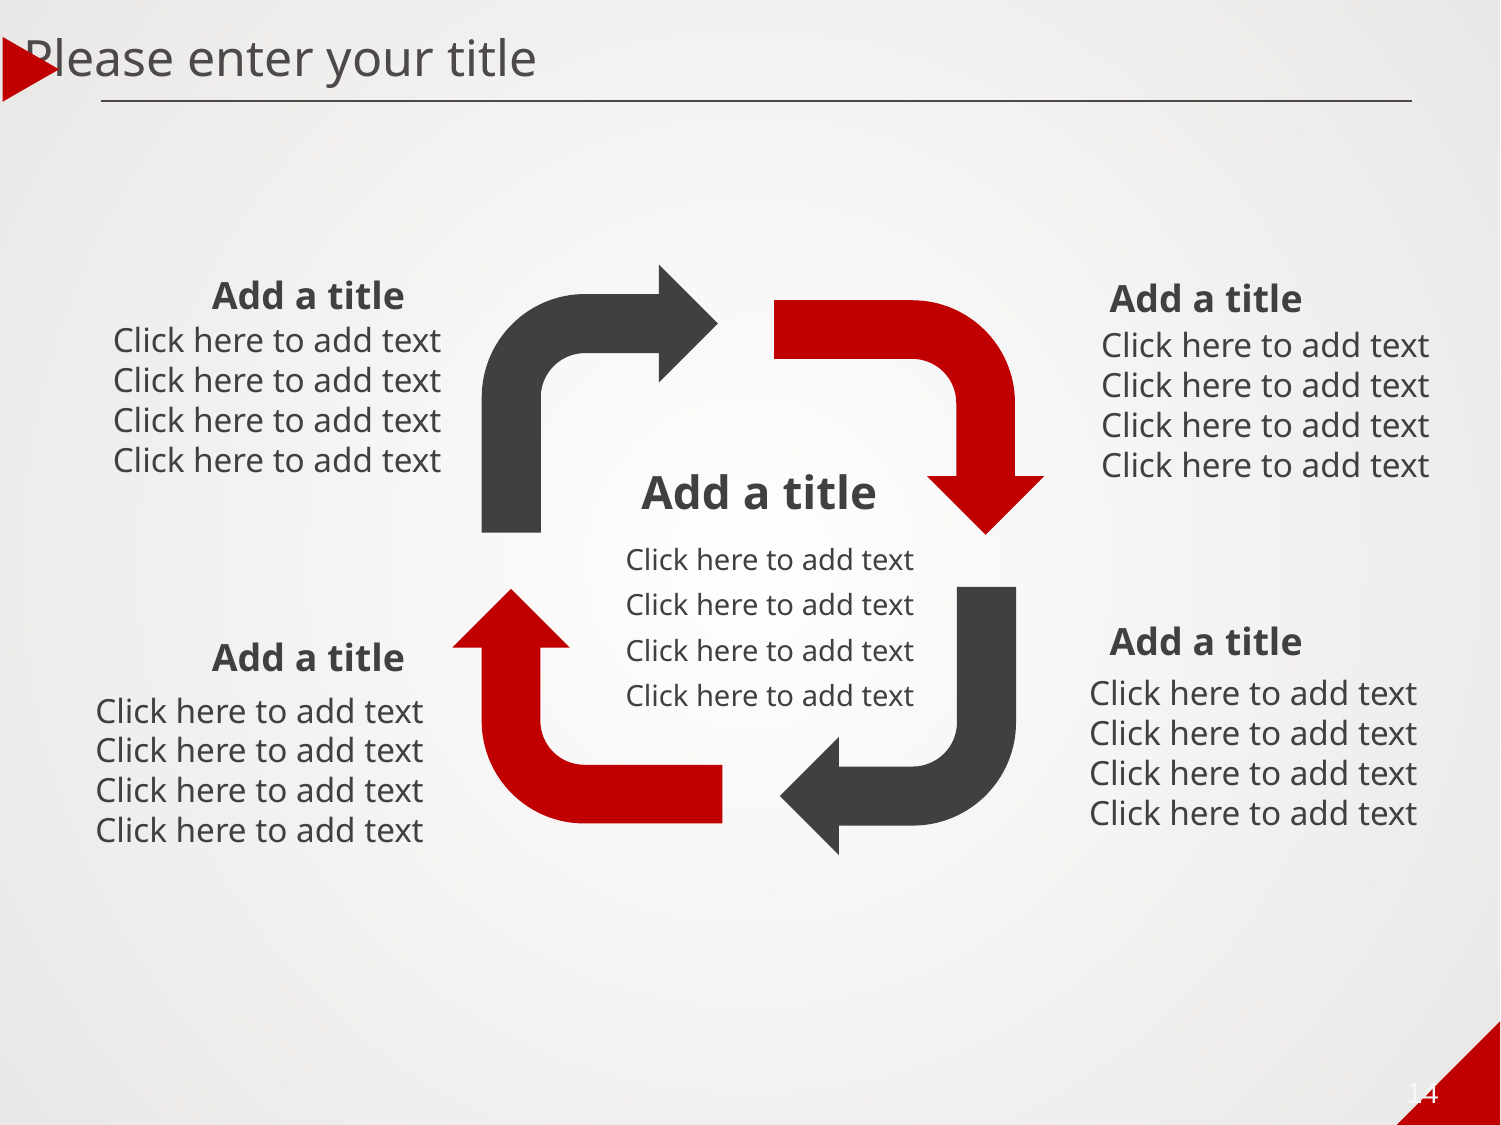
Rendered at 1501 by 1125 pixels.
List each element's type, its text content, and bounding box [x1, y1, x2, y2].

text_box [2, 36, 60, 102]
text_box [481, 264, 718, 533]
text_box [1048, 267, 1483, 494]
text_box Please enter your title [8, 18, 553, 94]
picture [0, 0, 1501, 1125]
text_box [1048, 610, 1459, 842]
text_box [53, 626, 467, 860]
text_box [774, 300, 1045, 535]
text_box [88, 264, 467, 489]
text_box [467, 588, 723, 824]
text_box [779, 586, 1017, 856]
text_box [573, 456, 967, 723]
